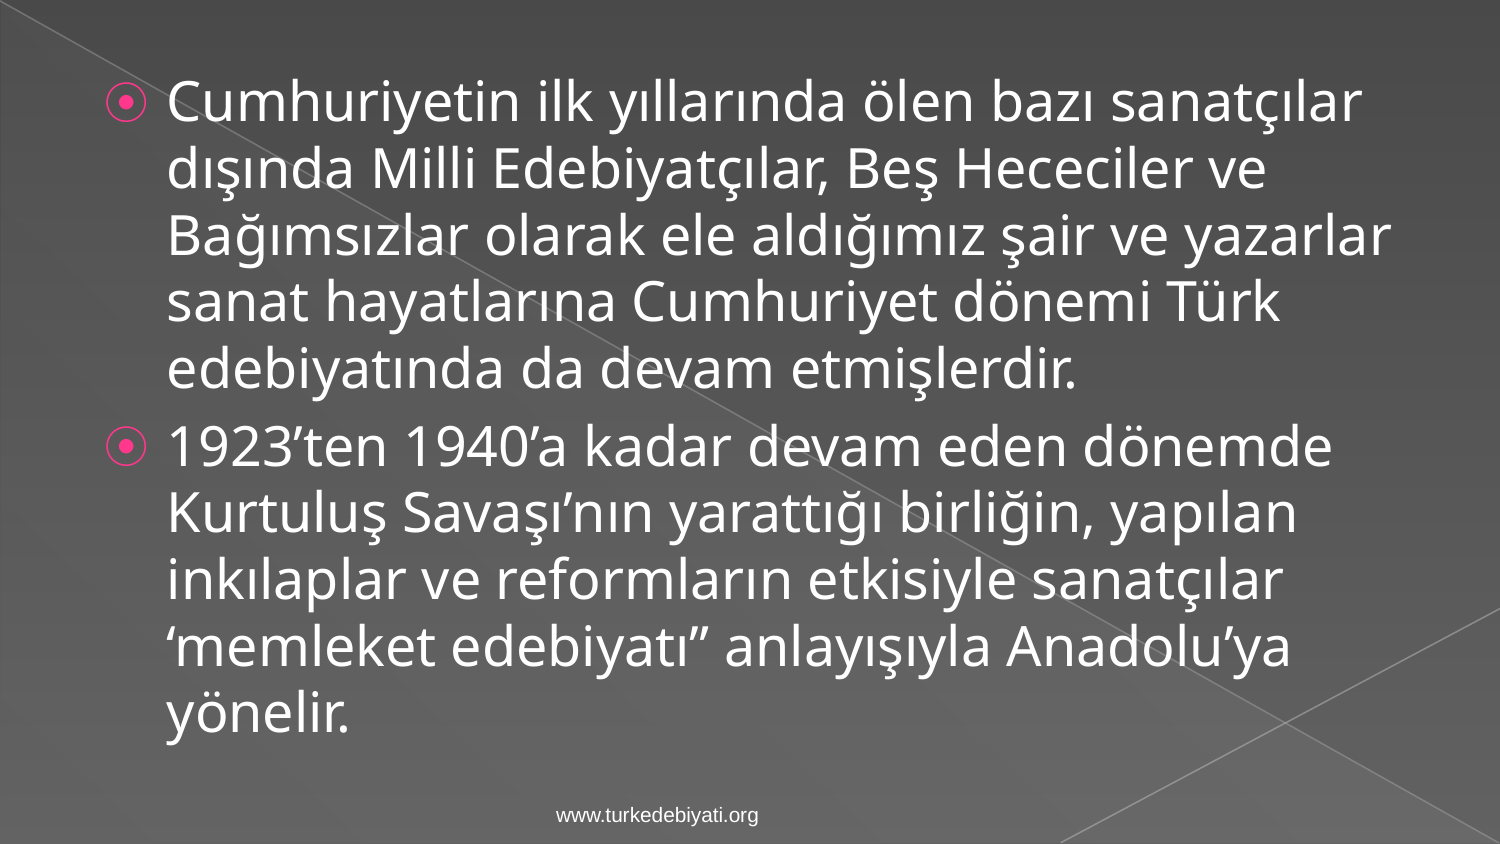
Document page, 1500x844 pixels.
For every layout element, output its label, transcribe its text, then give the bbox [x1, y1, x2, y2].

list Cumhuriyetin ilk yıllarında ölen bazı sanatçılar dışında Milli Edebiyatçılar, Beş Hececiler ve Bağımsızlar olarak ele aldığımız şair ve yazarlar sanat hayatlarına Cumhuriyet dönemi Türk edebiyatında da devam etmişlerdir. 1923’ten 1940’a kadar devam eden dönemde Kurtuluş Savaşı’nın yarattığı birliğin, yapılan inkılaplar ve reformların etkisiyle sanatçılar ‘memleket edebiyatı” anlayışıyla Anadolu’ya yönelir. [75, 58, 1446, 759]
footer www.turkedebiyati.org [75, 797, 774, 835]
